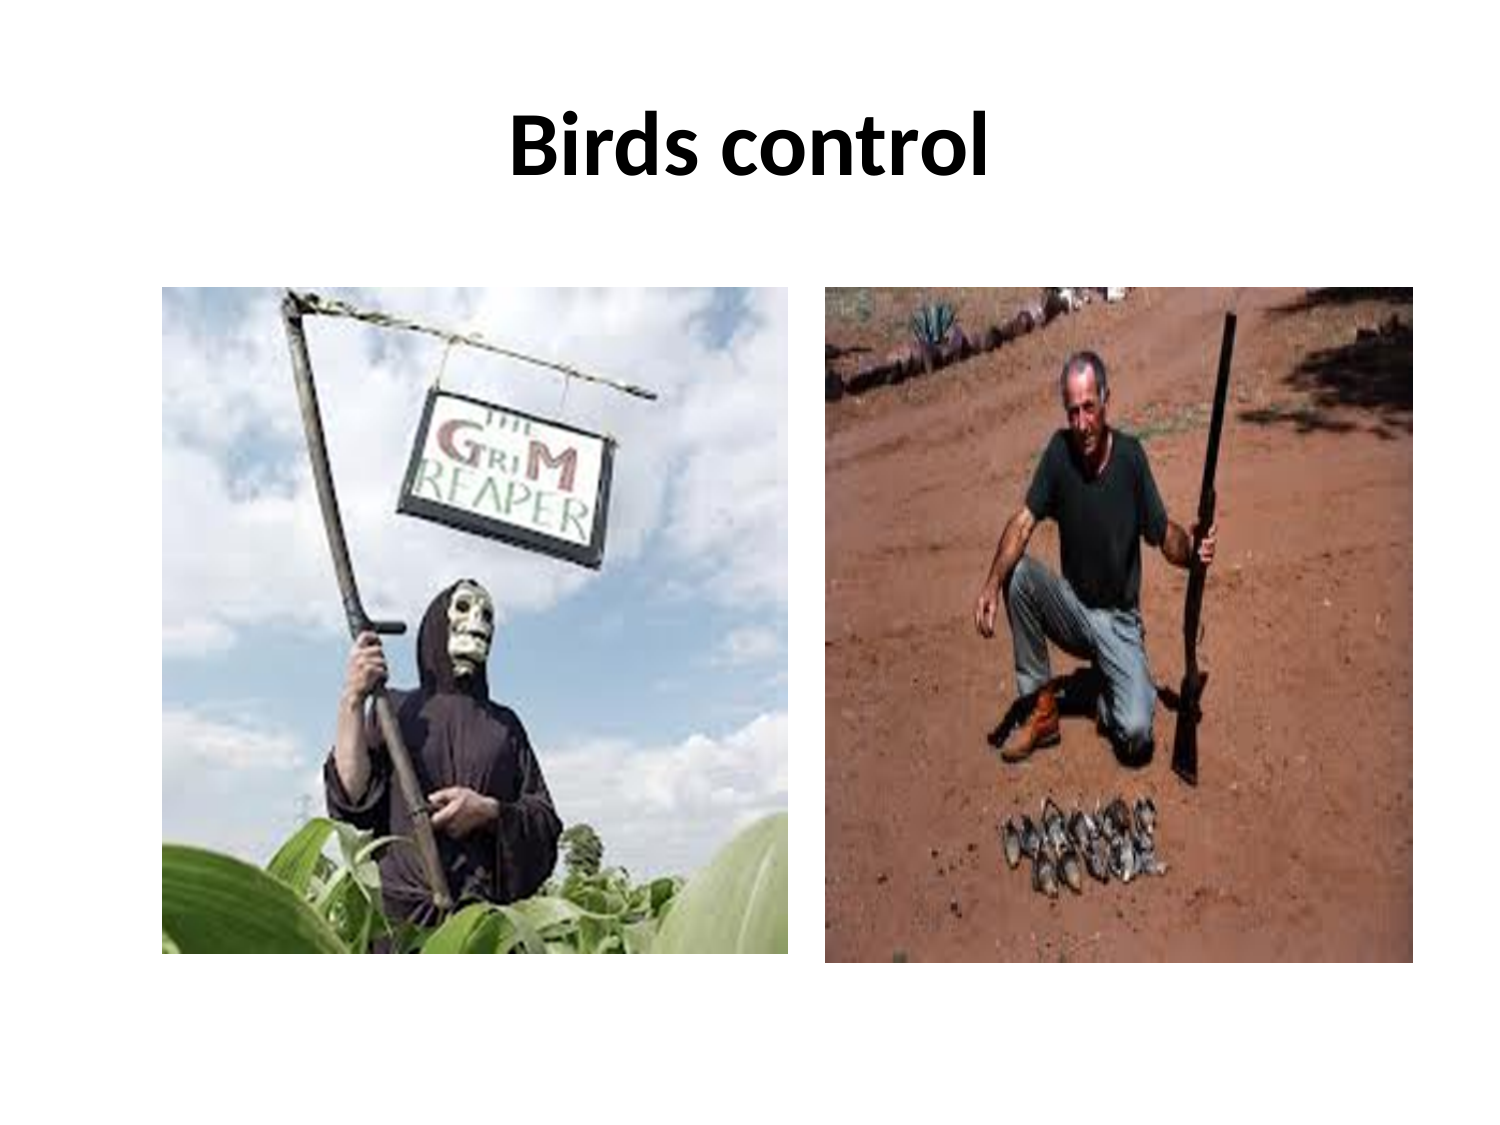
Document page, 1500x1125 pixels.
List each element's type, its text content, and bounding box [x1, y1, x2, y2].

title Birds control [75, 45, 1425, 233]
picture [824, 287, 1413, 963]
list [162, 287, 788, 954]
